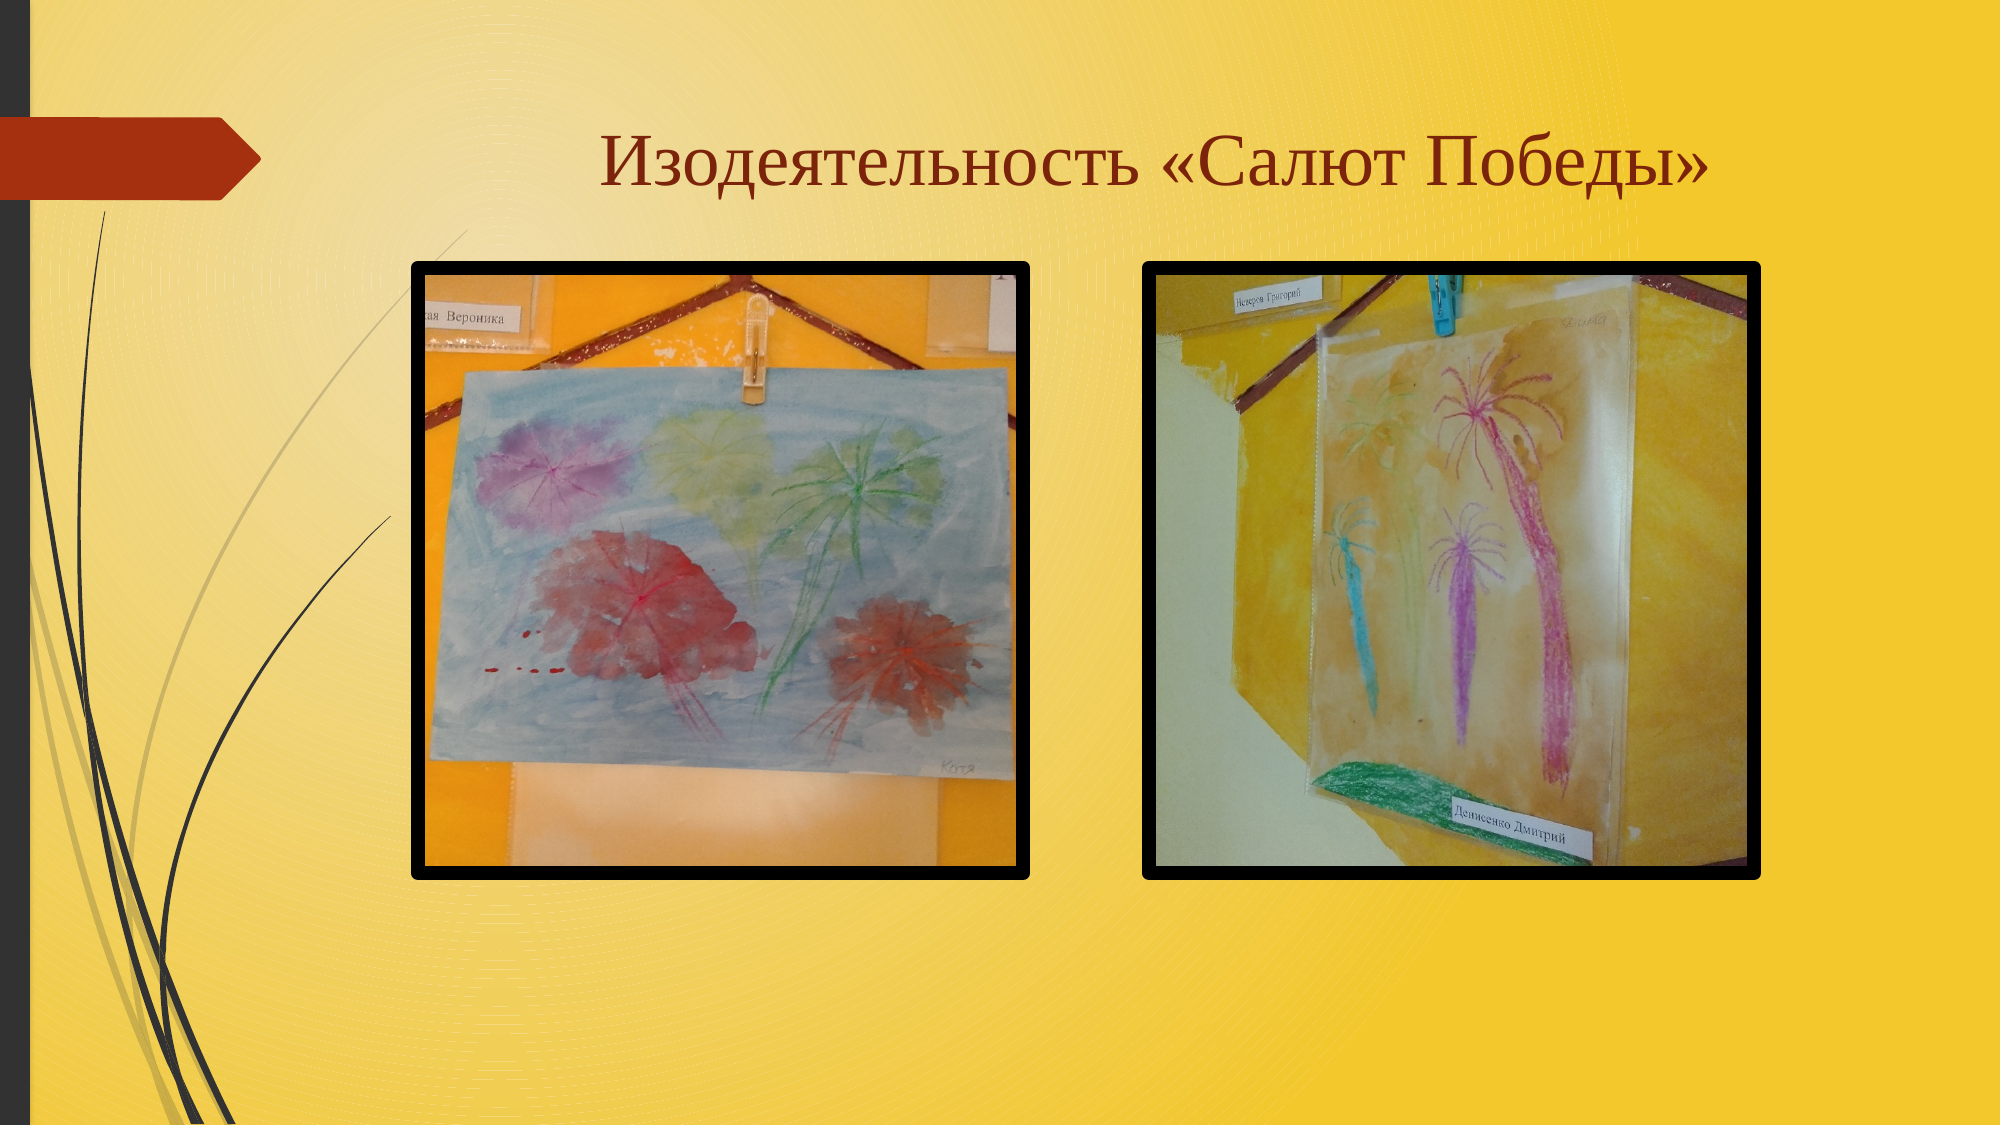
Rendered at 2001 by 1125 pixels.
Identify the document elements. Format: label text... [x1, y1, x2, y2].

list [425, 274, 1016, 866]
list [1155, 274, 1747, 866]
title Изодеятельность «Салют Победы» [425, 102, 1888, 313]
